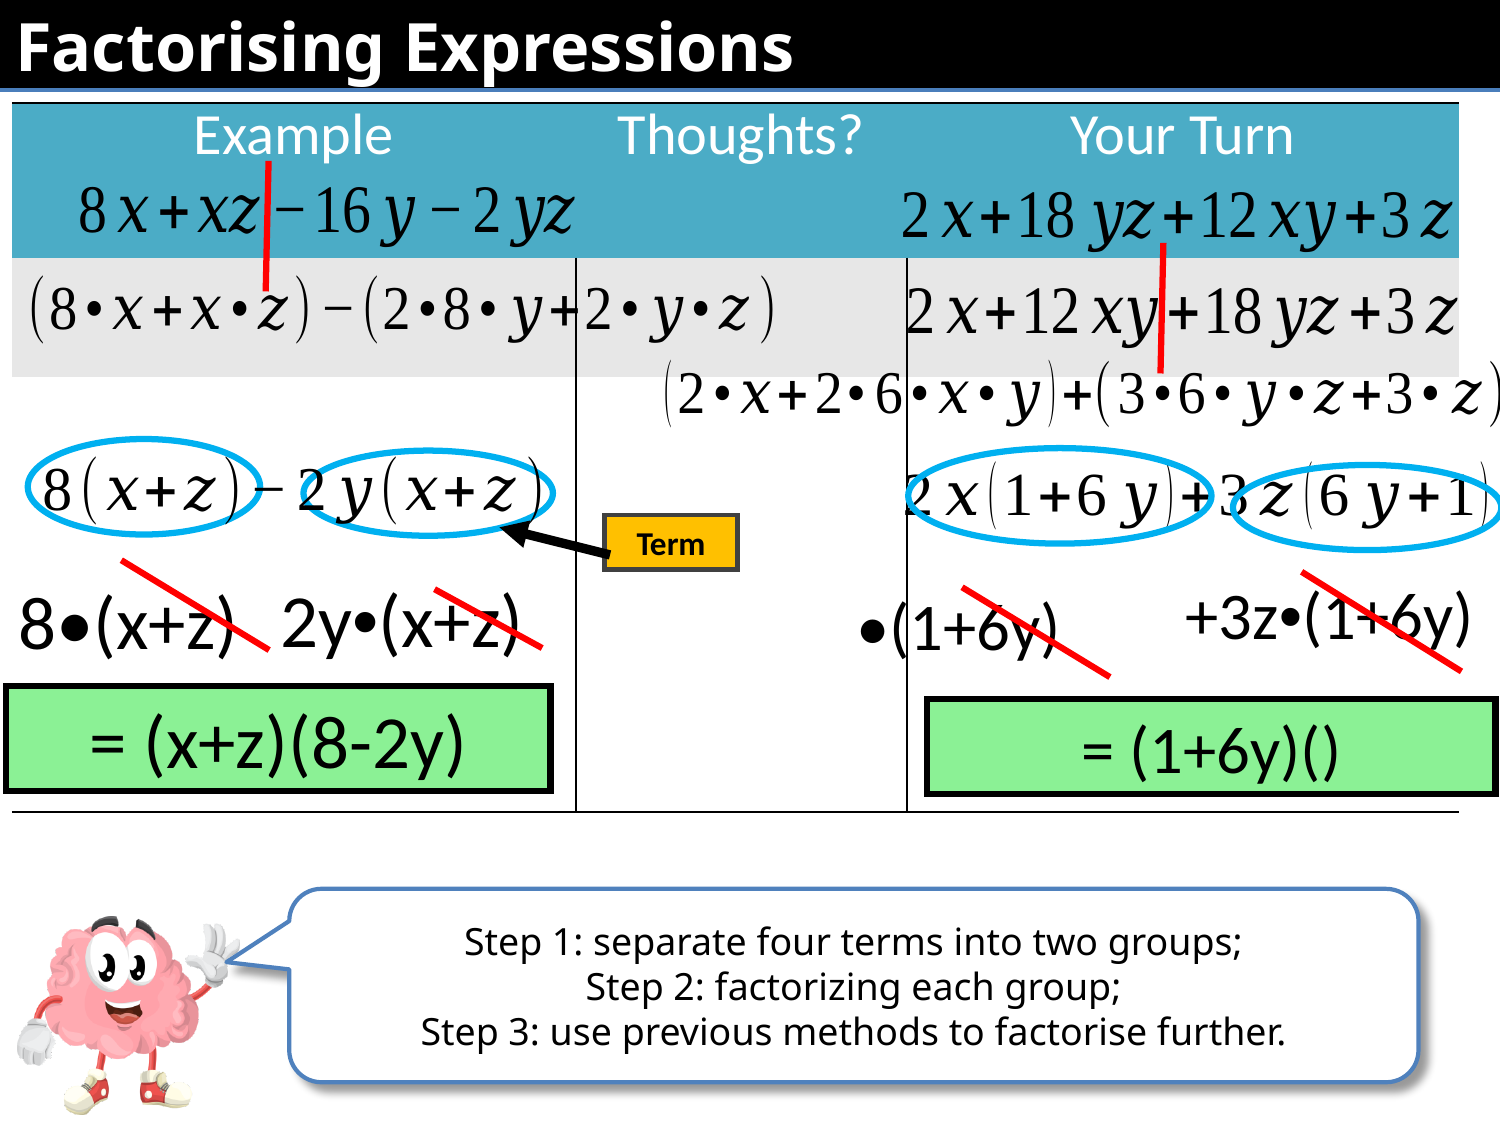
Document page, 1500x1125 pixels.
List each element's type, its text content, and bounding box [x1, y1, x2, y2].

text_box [265, 160, 269, 292]
text_box = (x+z)(8-2y) [5, 686, 551, 791]
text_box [434, 588, 543, 649]
text_box [304, 448, 537, 538]
text_box [534, 469, 556, 519]
text_box 8•(x+z) [0, 566, 263, 672]
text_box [961, 586, 1111, 678]
text_box [1230, 462, 1500, 553]
table_cell [908, 258, 1156, 377]
table_cell [908, 377, 1459, 811]
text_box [499, 527, 611, 556]
table_header Example [12, 104, 576, 258]
table_cell [577, 377, 906, 811]
picture [17, 916, 240, 1115]
text_box [301, 473, 316, 501]
text_box [906, 446, 1214, 546]
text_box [1160, 242, 1164, 374]
table_header Your Turn [907, 104, 1459, 258]
text_box +3z•(1+6y) [1156, 565, 1500, 661]
table_cell [12, 377, 575, 811]
table_header Thoughts? [576, 104, 907, 258]
text_box Term [604, 515, 738, 570]
text_box [25, 436, 263, 537]
table_cell [577, 258, 906, 377]
table_cell [12, 258, 575, 377]
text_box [1301, 571, 1462, 672]
text_box Factorising Expressions [0, 0, 1500, 88]
text_box Step 1: separate four terms into two groups; Step 2: factorizing each group; Step 3: use previous methods to factorise further. [245, 886, 1421, 1085]
table_cell [1168, 258, 1459, 377]
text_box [120, 559, 270, 651]
